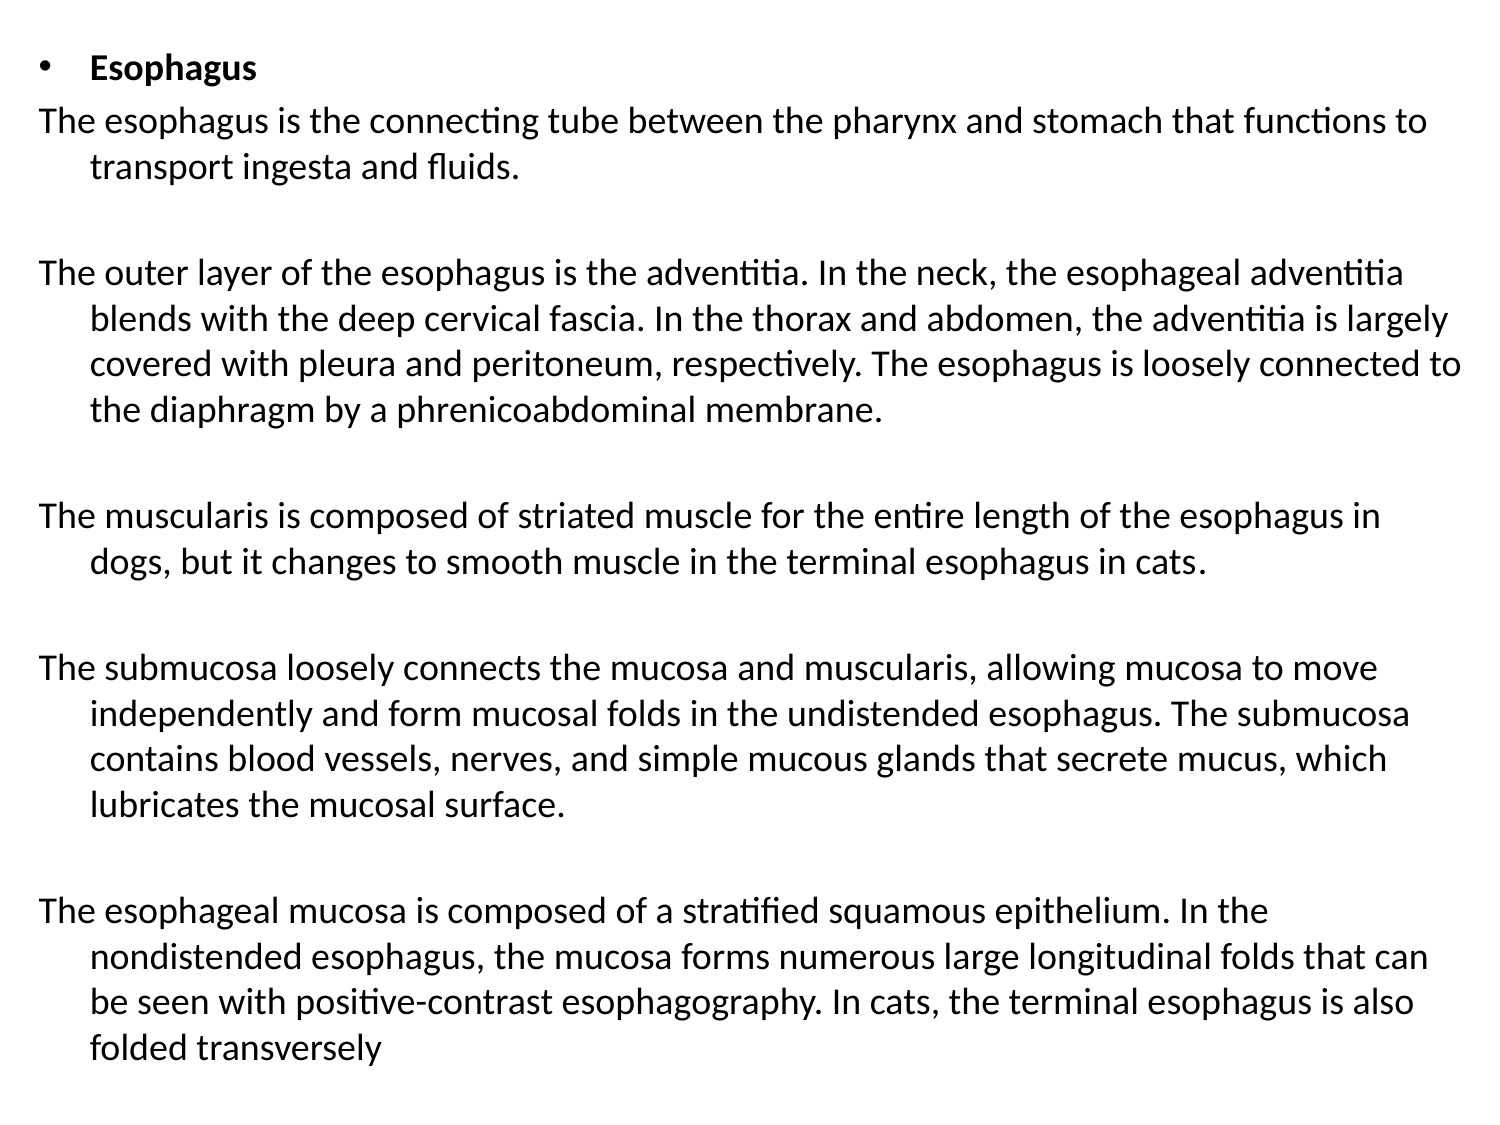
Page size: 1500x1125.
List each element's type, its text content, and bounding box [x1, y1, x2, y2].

list Esophagus The esophagus is the connecting tube between the pharynx and stomach that functions to transport ingesta and fluids. The outer layer of the esophagus is the adventitia. In the neck, the esophageal adventitia blends with the deep cervical fascia. In the thorax and abdomen, the adventitia is largely covered with pleura and peritoneum, respectively. The esophagus is loosely connected to the diaphragm by a phrenicoabdominal membrane. The muscularis is composed of striated muscle for the entire length of the esophagus in dogs, but it changes to smooth muscle in the terminal esophagus in cats. The submucosa loosely connects the mucosa and muscularis, allowing mucosa to move independently and form mucosal folds in the undistended esophagus. The submucosa contains blood vessels, nerves, and simple mucous glands that secrete mucus, which lubricates the mucosal surface. The esophageal mucosa is composed of a stratified squamous epithelium. In the nondistended esophagus, the mucosa forms numerous large longitudinal folds that can be seen with positive-contrast esophagography. In cats, the terminal esophagus is also folded transversely [23, 35, 1489, 1090]
